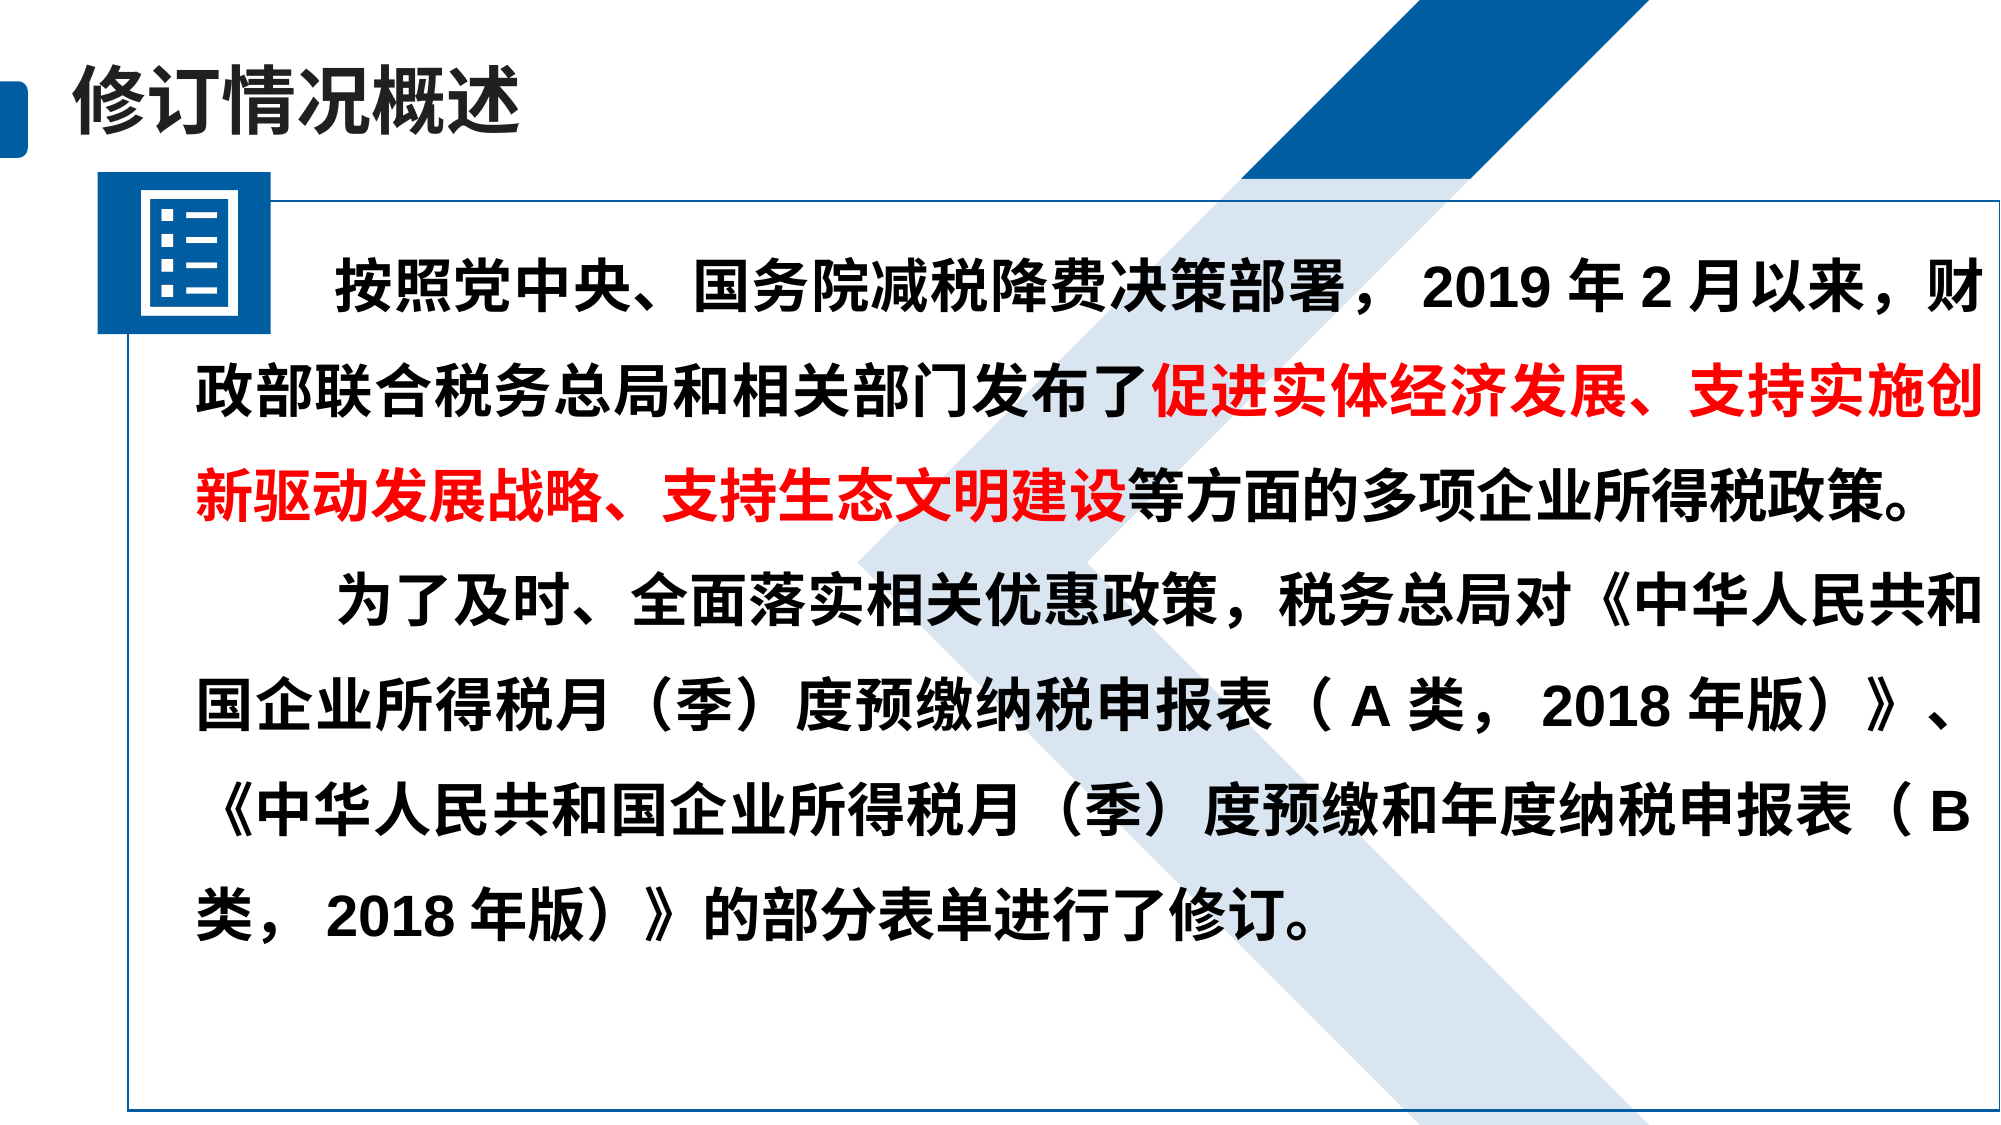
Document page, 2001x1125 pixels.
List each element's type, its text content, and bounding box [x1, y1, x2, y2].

text_box 按照党中央、国务院减税降费决策部署，2019年2月以来，财政部联合税务总局和相关部门发布了促进实体经济发展、支持实施创新驱动发展战略、支持生态文明建设等方面的多项企业所得税政策。 为了及时、全面落实相关优惠政策，税务总局对《中华人民共和国企业所得税月（季）度预缴纳税申报表（A类，2018年版）》、《中华人民共和国企业所得税月（季）度预缴和年度纳税申报表（B类，2018年版）》的部分表单进行了修订。 [180, 206, 2000, 956]
text_box [1240, 0, 1651, 178]
text_box [272, 200, 2000, 206]
text_box [127, 335, 2000, 1112]
text_box [97, 171, 272, 335]
picture [113, 177, 264, 328]
text_box [0, 178, 2000, 1125]
list 修订情况概述 [56, 29, 1023, 178]
